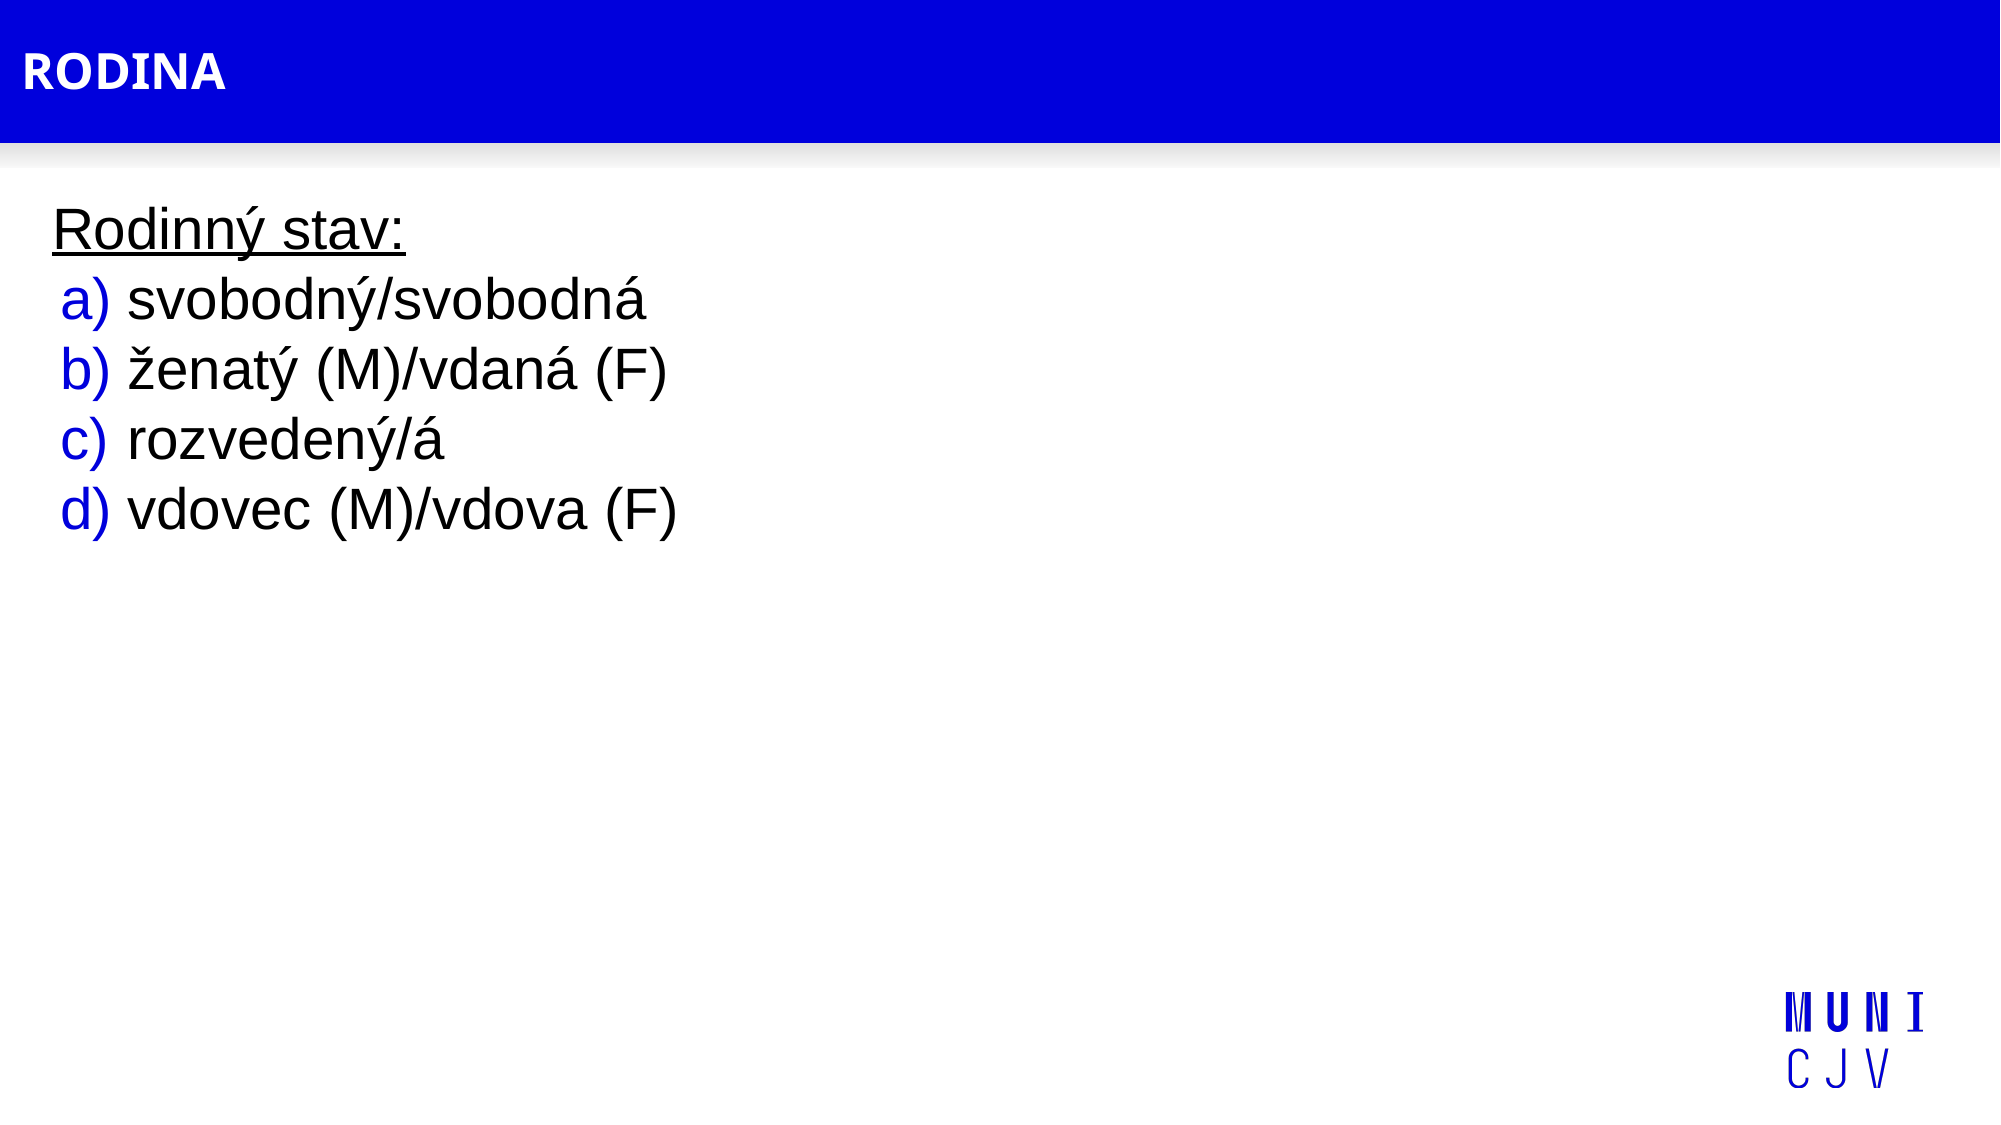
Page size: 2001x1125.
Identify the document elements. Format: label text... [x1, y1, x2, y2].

title RODINA [21, 3, 1953, 136]
list Rodinný stav: svobodný/svobodná ženatý (M)/vdaná (F) rozvedený/á vdovec (M)/vdova (F) [52, 190, 1941, 1081]
picture [1784, 1081, 1923, 1088]
